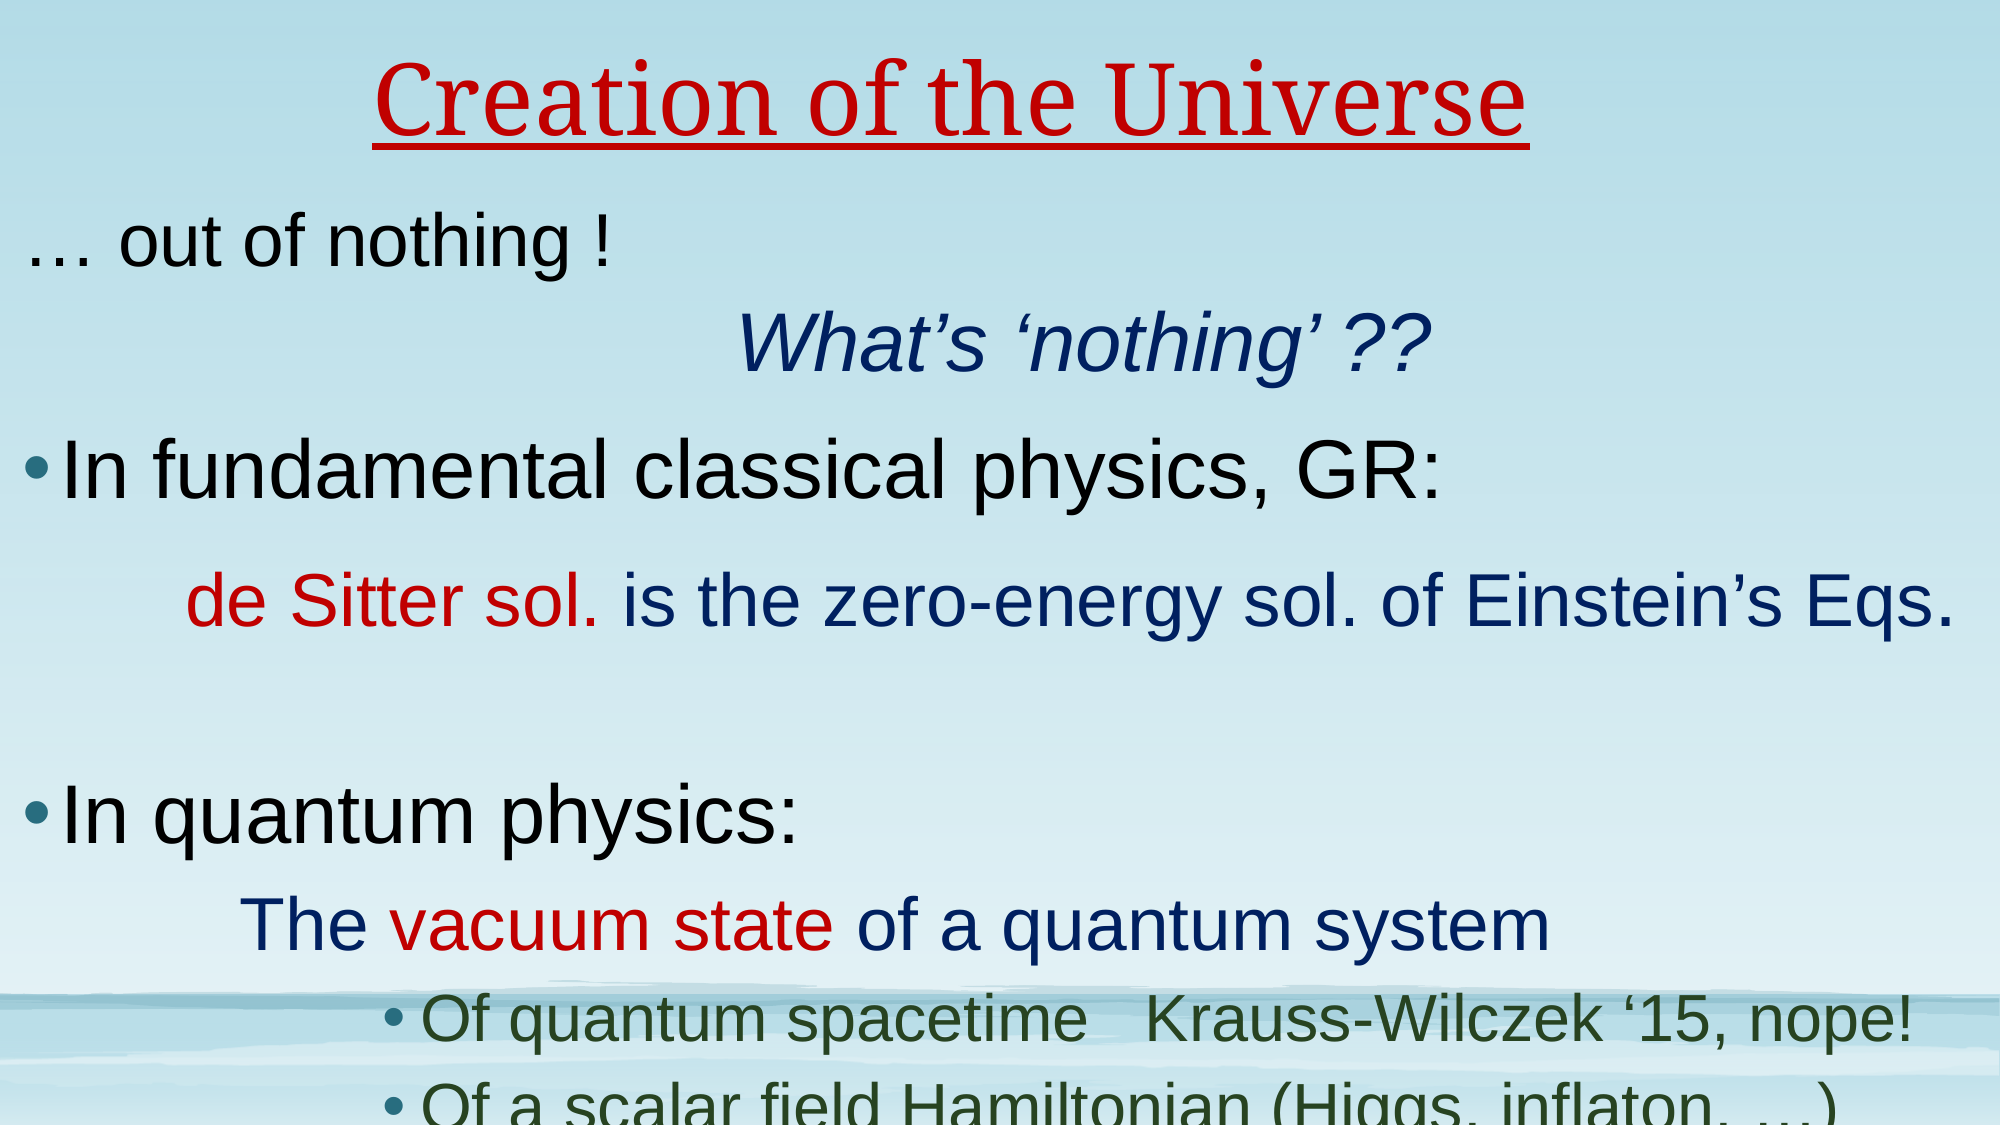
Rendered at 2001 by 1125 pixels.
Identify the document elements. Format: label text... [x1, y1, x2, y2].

title Creation of the Universe [357, 0, 2000, 165]
list … out of nothing ! What’s ‘nothing’ ?? In fundamental classical physics, GR: de Sitter sol. is the zero-energy sol. of Einstein’s Eqs. In quantum physics: The vacuum state of a quantum system Of quantum spacetime Krauss-Wilczek ‘15, nope! Of a scalar field Hamiltonian (Higgs, inflaton, …) [0, 194, 2000, 1125]
